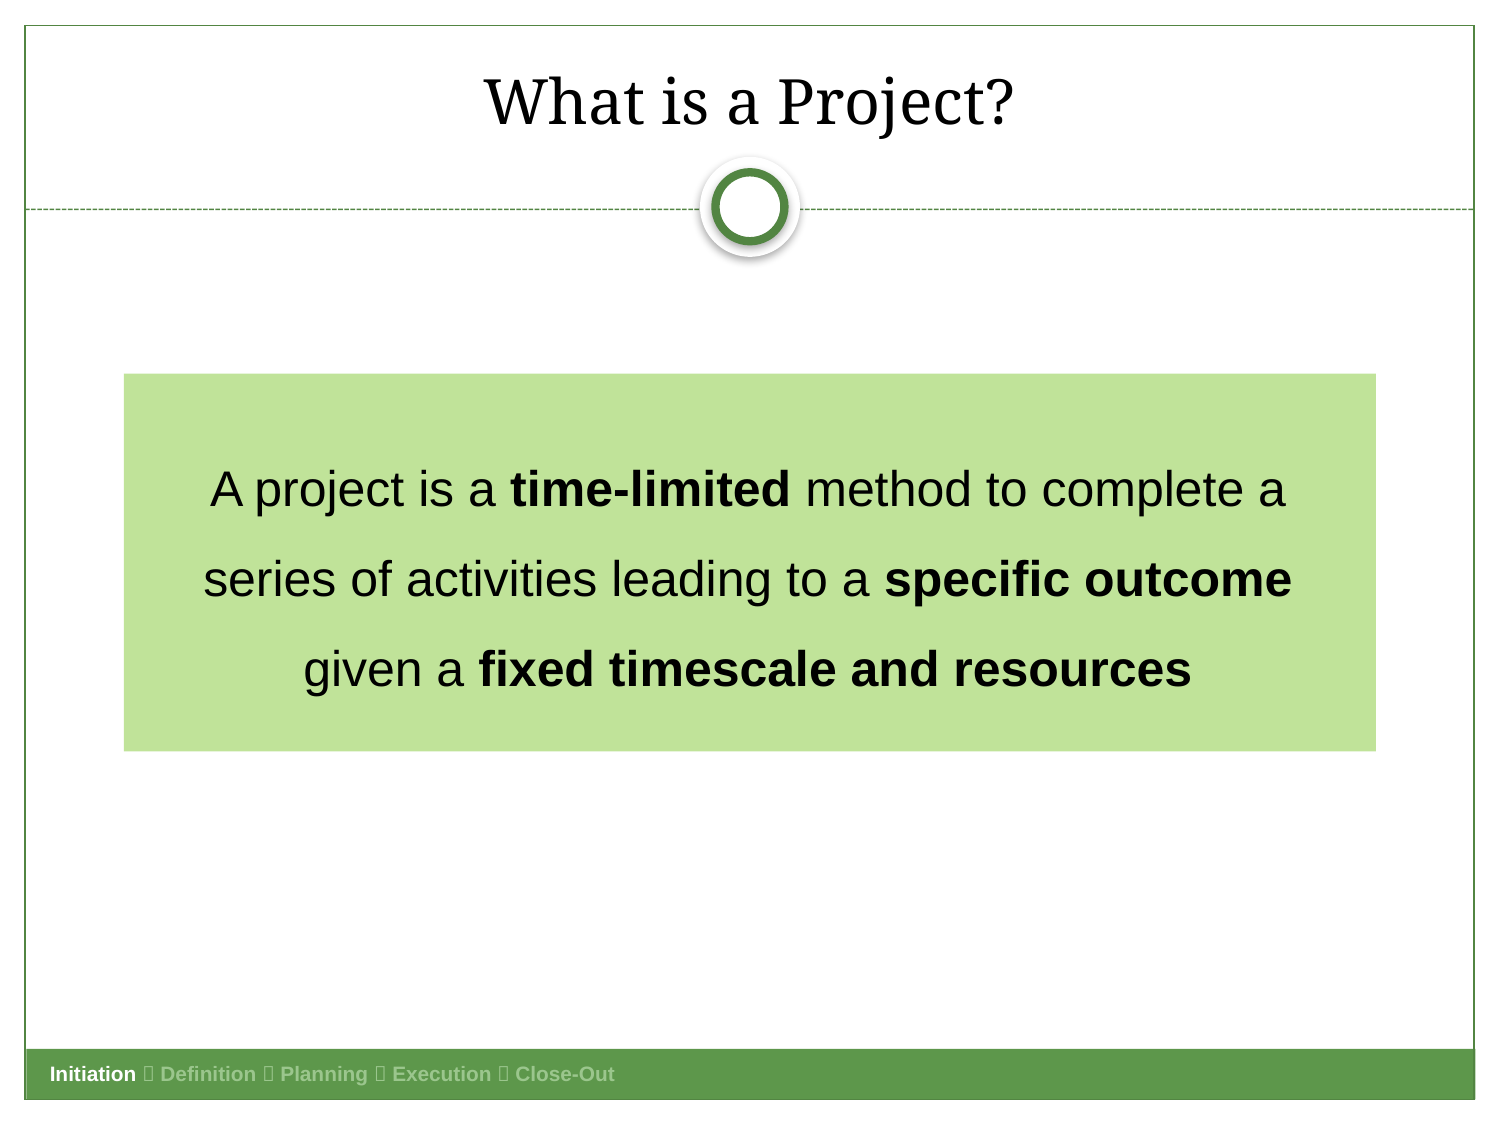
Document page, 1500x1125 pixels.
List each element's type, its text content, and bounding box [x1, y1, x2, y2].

text_box Initiation  Definition  Planning  Execution  Close-Out [35, 1053, 680, 1094]
text_box A project is a time-limited method to complete a series of activities leading to a specific outcome given a fixed timescale and resources [123, 373, 1376, 752]
title What is a Project? [49, 37, 1450, 162]
